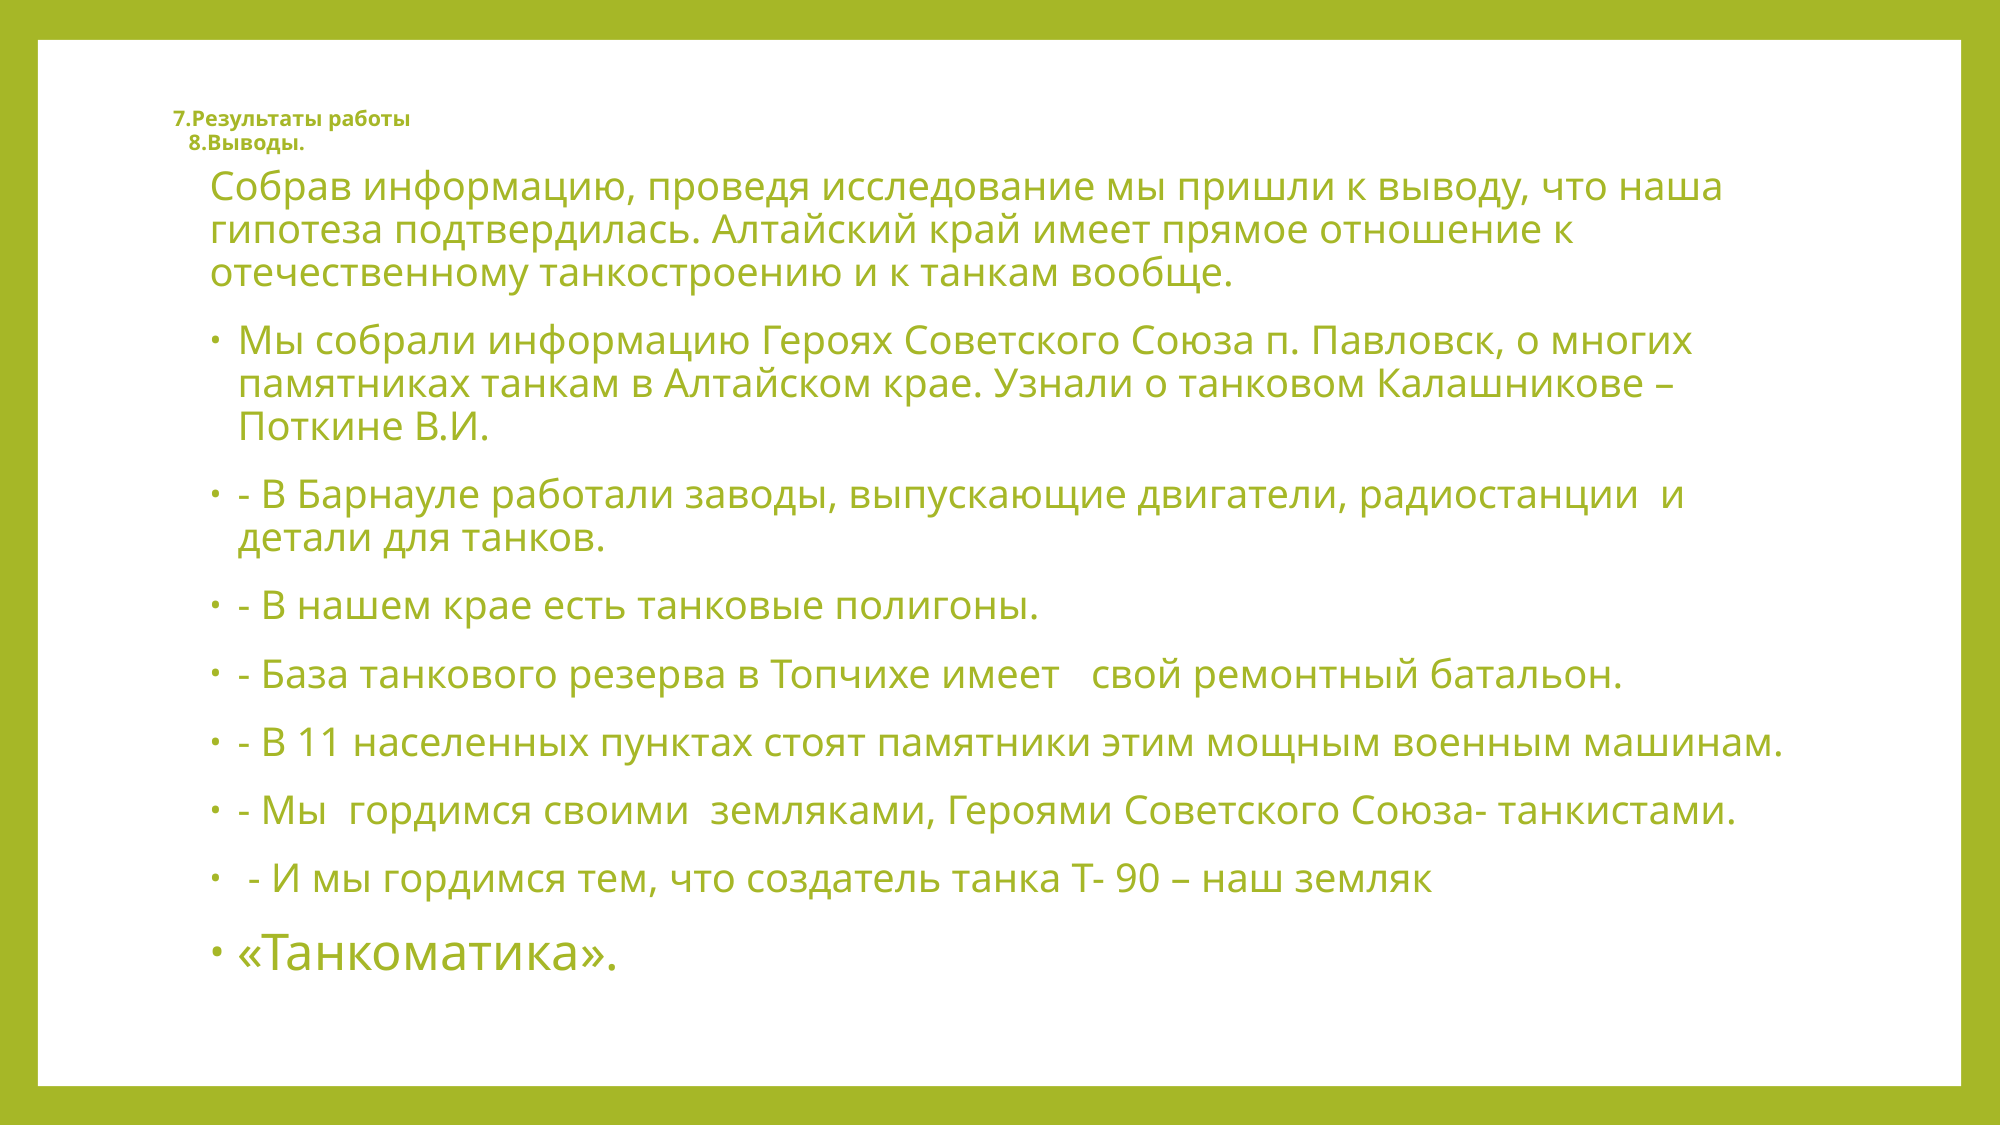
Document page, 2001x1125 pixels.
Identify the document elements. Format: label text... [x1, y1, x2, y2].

list Собрав информацию, проведя исследование мы пришли к выводу, что наша гипотеза подтвердилась. Алтайский край имеет прямое отношение к отечественному танкостроению и к танкам вообще. Мы собрали информацию Героях Советского Союза п. Павловск, о многих памятниках танкам в Алтайском крае. Узнали о танковом Калашникове – Поткине В.И. - В Барнауле работали заводы, выпускающие двигатели, радиостанции и детали для танков. - В нашем крае есть танковые полигоны. - База танкового резерва в Топчихе имеет свой ремонтный батальон. - В 11 населенных пунктах стоят памятники этим мощным военным машинам. - Мы гордимся своими земляками, Героями Советского Союза- танкистами. - И мы гордимся тем, что создатель танка Т- 90 – наш земляк «Танкоматика». [187, 158, 1808, 1000]
title 7.Результаты работы 8.Выводы. [154, 99, 1808, 213]
